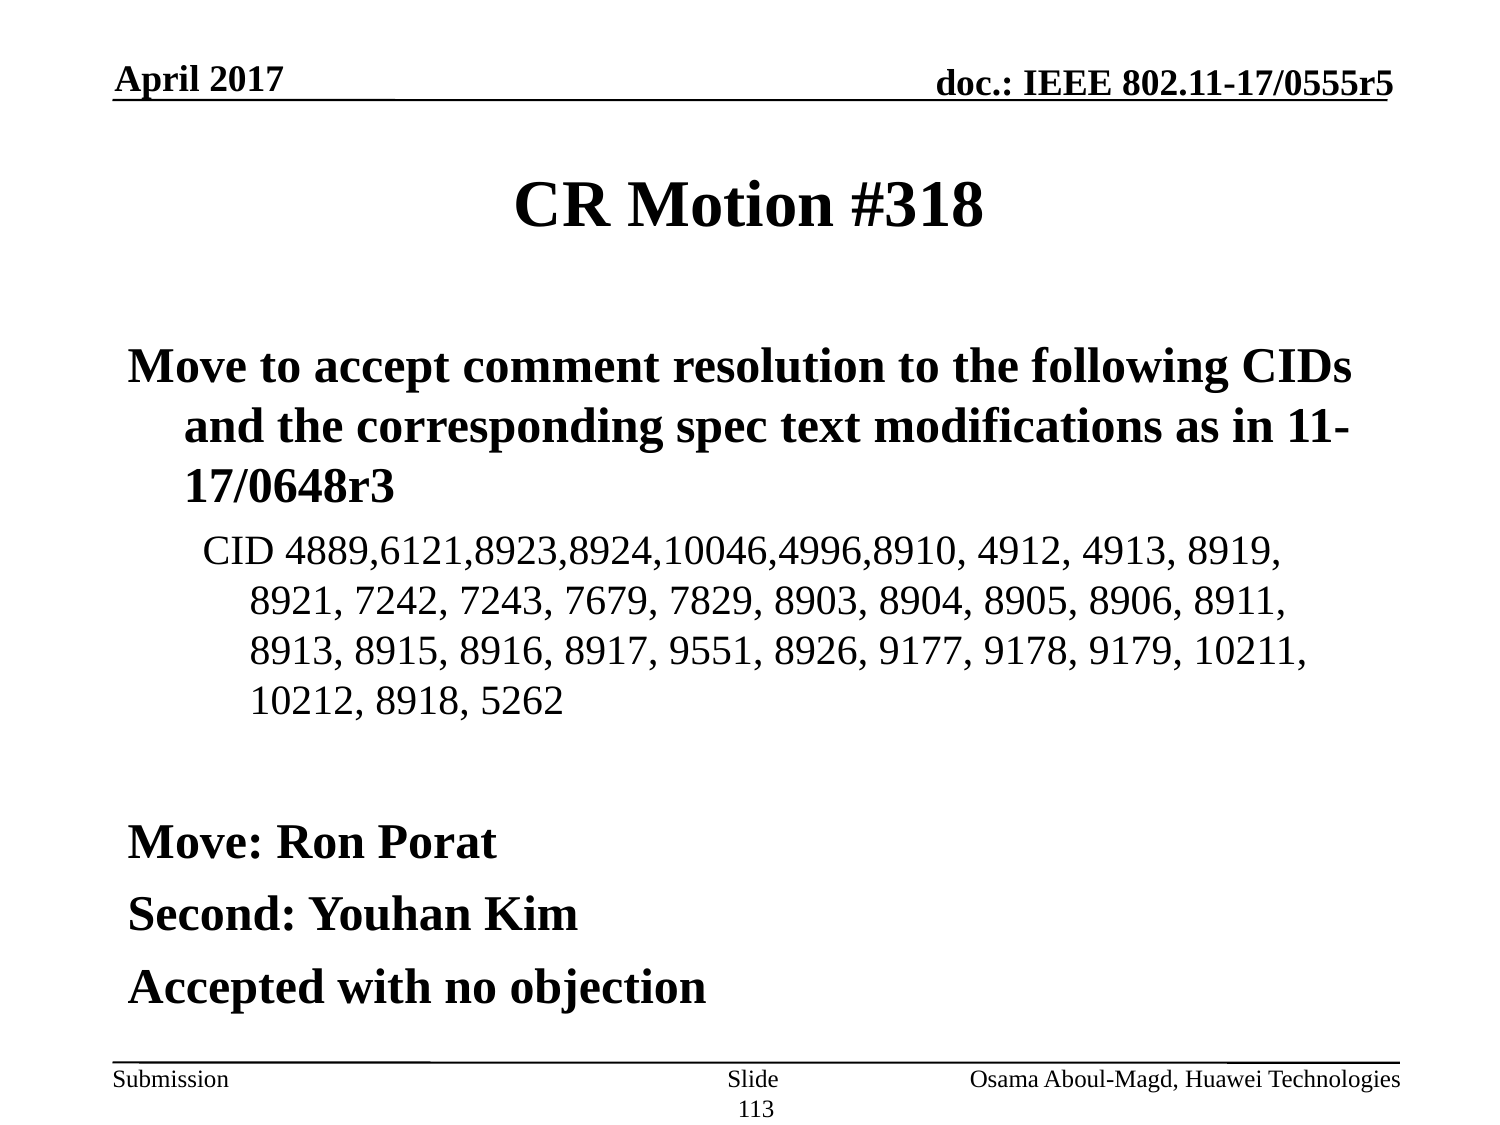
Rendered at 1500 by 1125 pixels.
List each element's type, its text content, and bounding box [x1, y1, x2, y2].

footer Osama Aboul-Magd, Huawei Technologies [878, 1061, 1402, 1093]
list Move to accept comment resolution to the following CIDs and the corresponding spec text modifications as in 11-17/0648r3 CID 4889,6121,8923,8924,10046,4996,8910, 4912, 4913, 8919, 8921, 7242, 7243, 7679, 7829, 8903, 8904, 8905, 8906, 8911, 8913, 8915, 8916, 8917, 9551, 8926, 9177, 9178, 9179, 10211, 10212, 8918, 5262 Move: Ron Porat Second: Youhan Kim Accepted with no objection [112, 324, 1388, 1000]
slide_number Slide 113 [712, 1061, 800, 1123]
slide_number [114, 54, 423, 100]
title CR Motion #318 [112, 112, 1388, 288]
